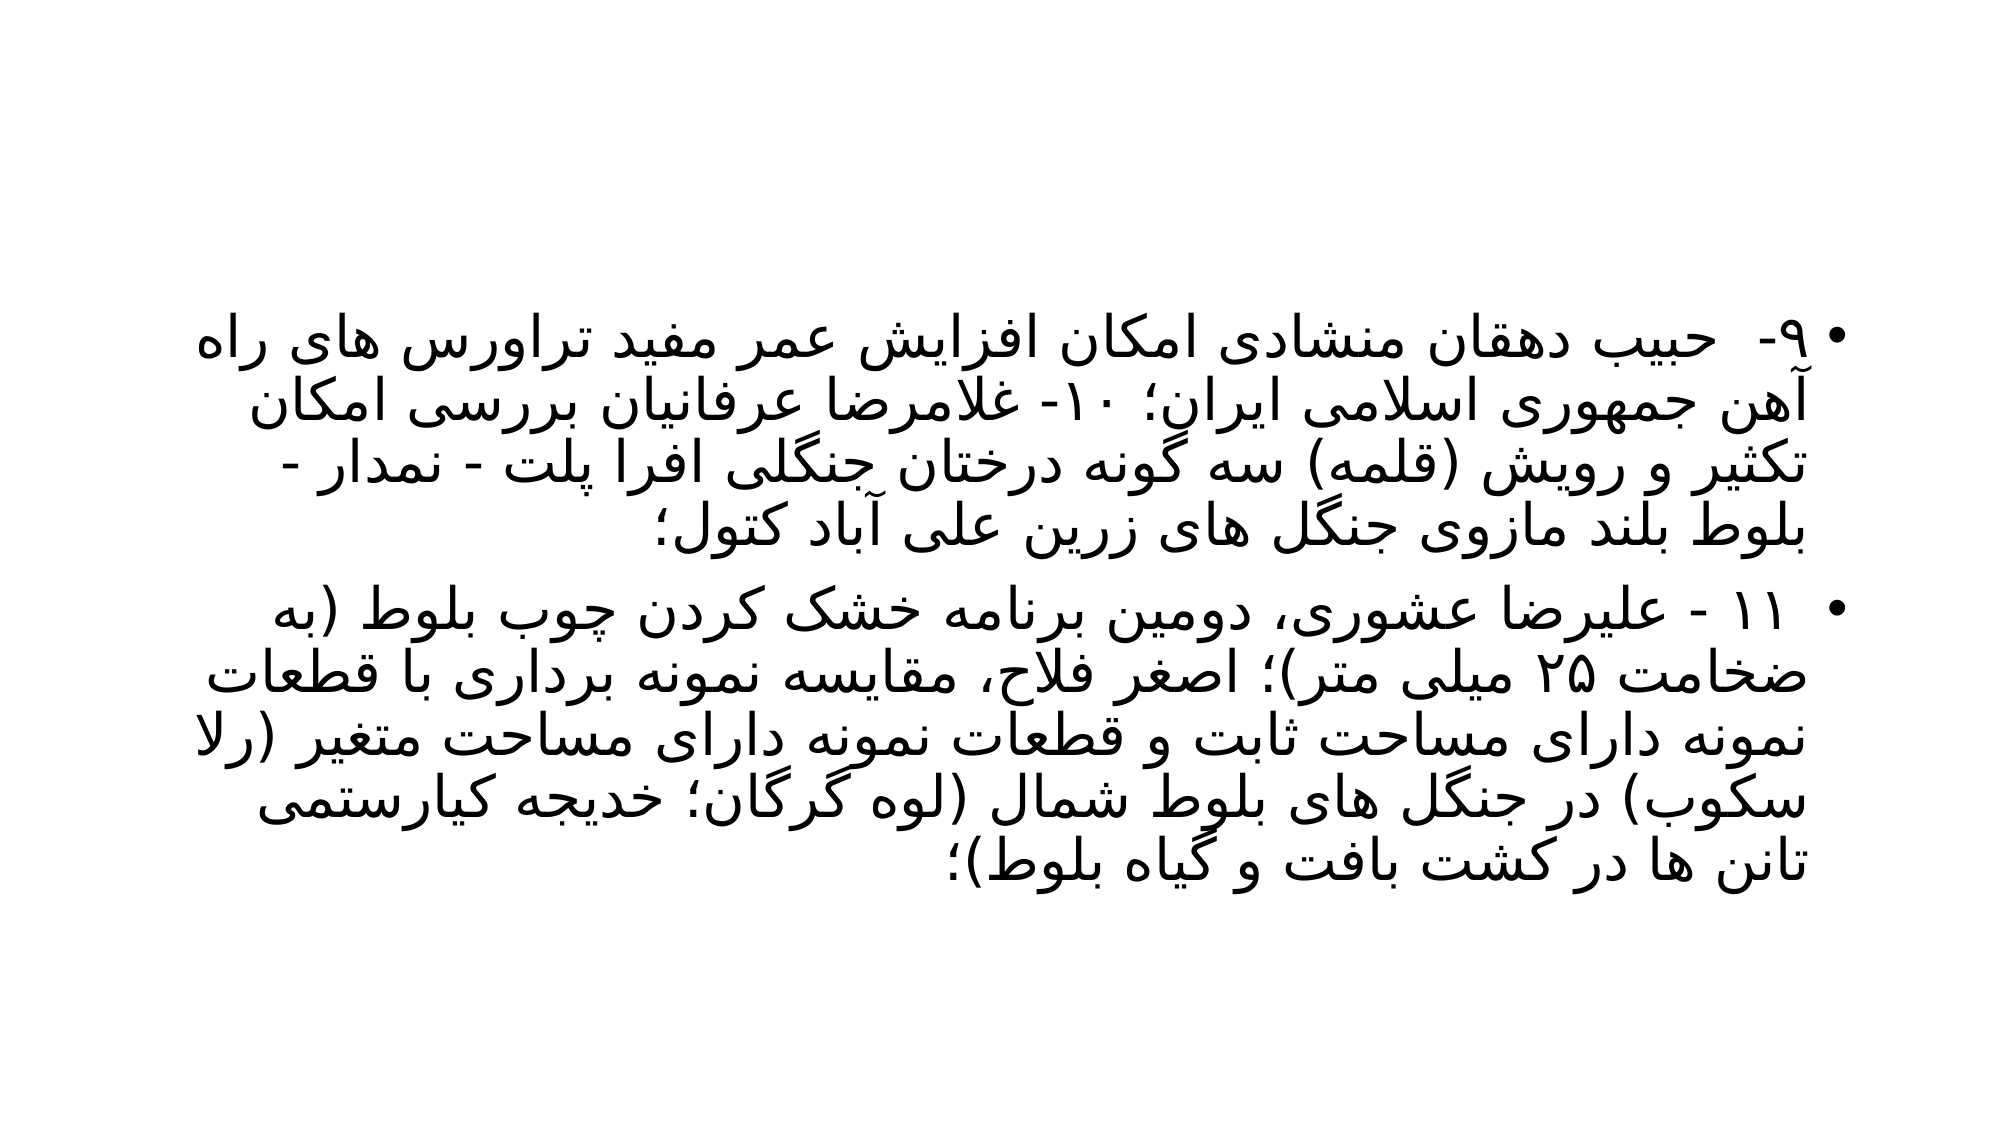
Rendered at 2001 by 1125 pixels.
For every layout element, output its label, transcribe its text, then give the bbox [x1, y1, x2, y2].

list ۹- حبیب دهقان منشادی امکان افزایش عمر مفید تراورس های راه آهن جمهوری اسلامی ایران؛ ۱۰- غلامرضا عرفانیان بررسی امکان تکثیر و رویش (قلمه) سه گونه درختان جنگلی افرا پلت - نمدار - بلوط بلند مازوی جنگل های زرین علی آباد کتول؛ ۱۱ - علیرضا عشوری، دومین برنامه خشک کردن چوب بلوط (به ضخامت ۲۵ میلی متر)؛ اصغر فلاح، مقایسه نمونه برداری با قطعات نمونه دارای مساحت ثابت و قطعات نمونه دارای مساحت متغیر (رلا سکوب) در جنگل های بلوط شمال (لوه گرگان؛ خدیجه کیارستمی تانن ها در کشت بافت و گیاه بلوط)؛ [137, 299, 1863, 1014]
